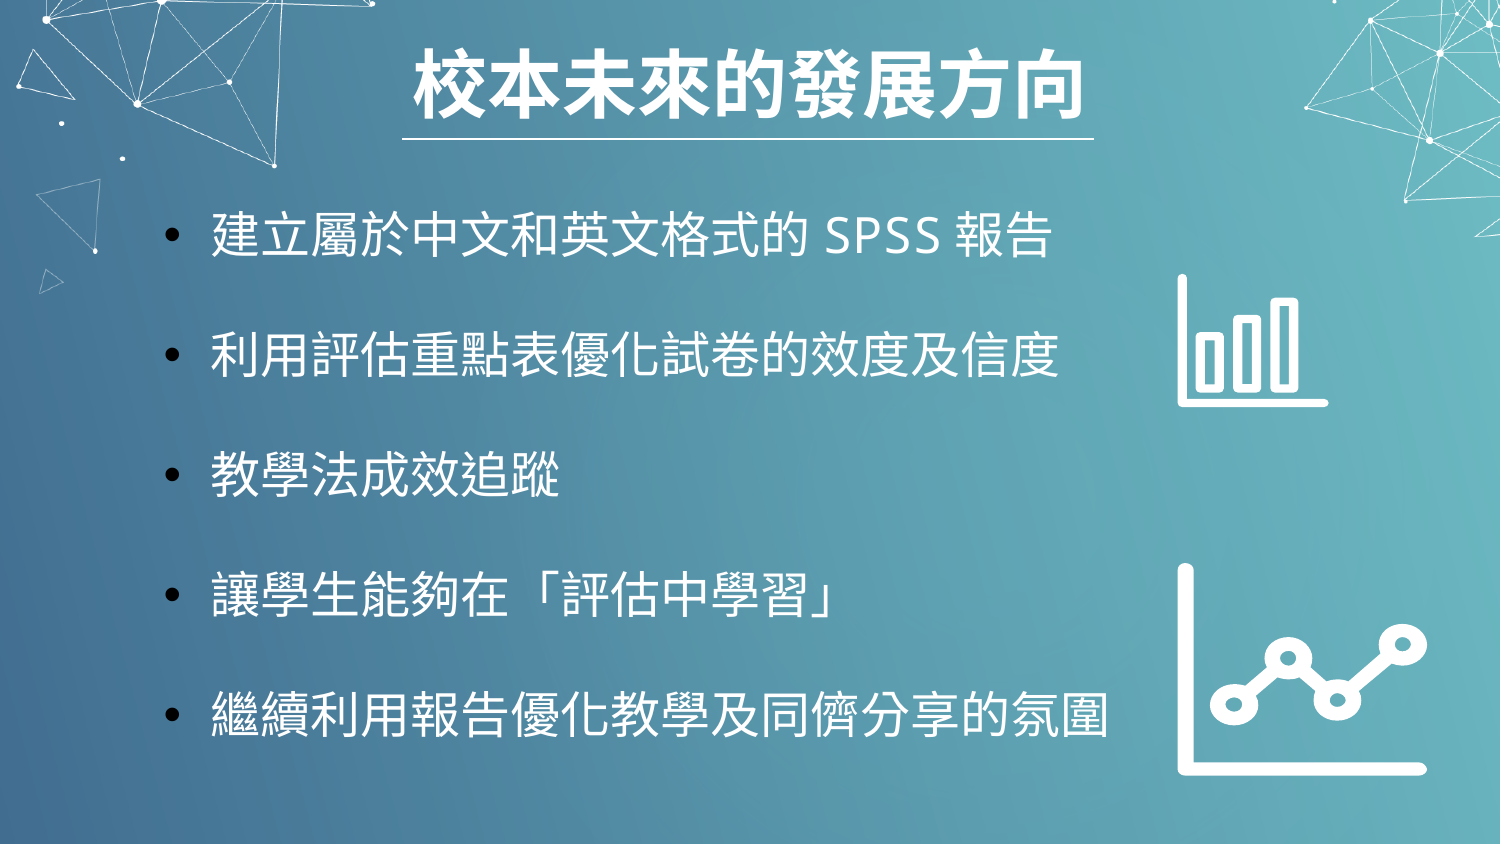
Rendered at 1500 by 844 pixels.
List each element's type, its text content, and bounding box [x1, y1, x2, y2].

text_box 建立屬於中文和英文格式的SPSS報告 利用評估重點表優化試卷的效度及信度 教學法成效追蹤 讓學生能夠在「評估中學習」 繼續利用報告優化教學及同儕分享的氛圍 [148, 196, 1247, 752]
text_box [1177, 562, 1428, 776]
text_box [1177, 273, 1329, 408]
title 校本未來的發展方向 [322, 22, 1178, 178]
picture [0, 0, 1500, 844]
